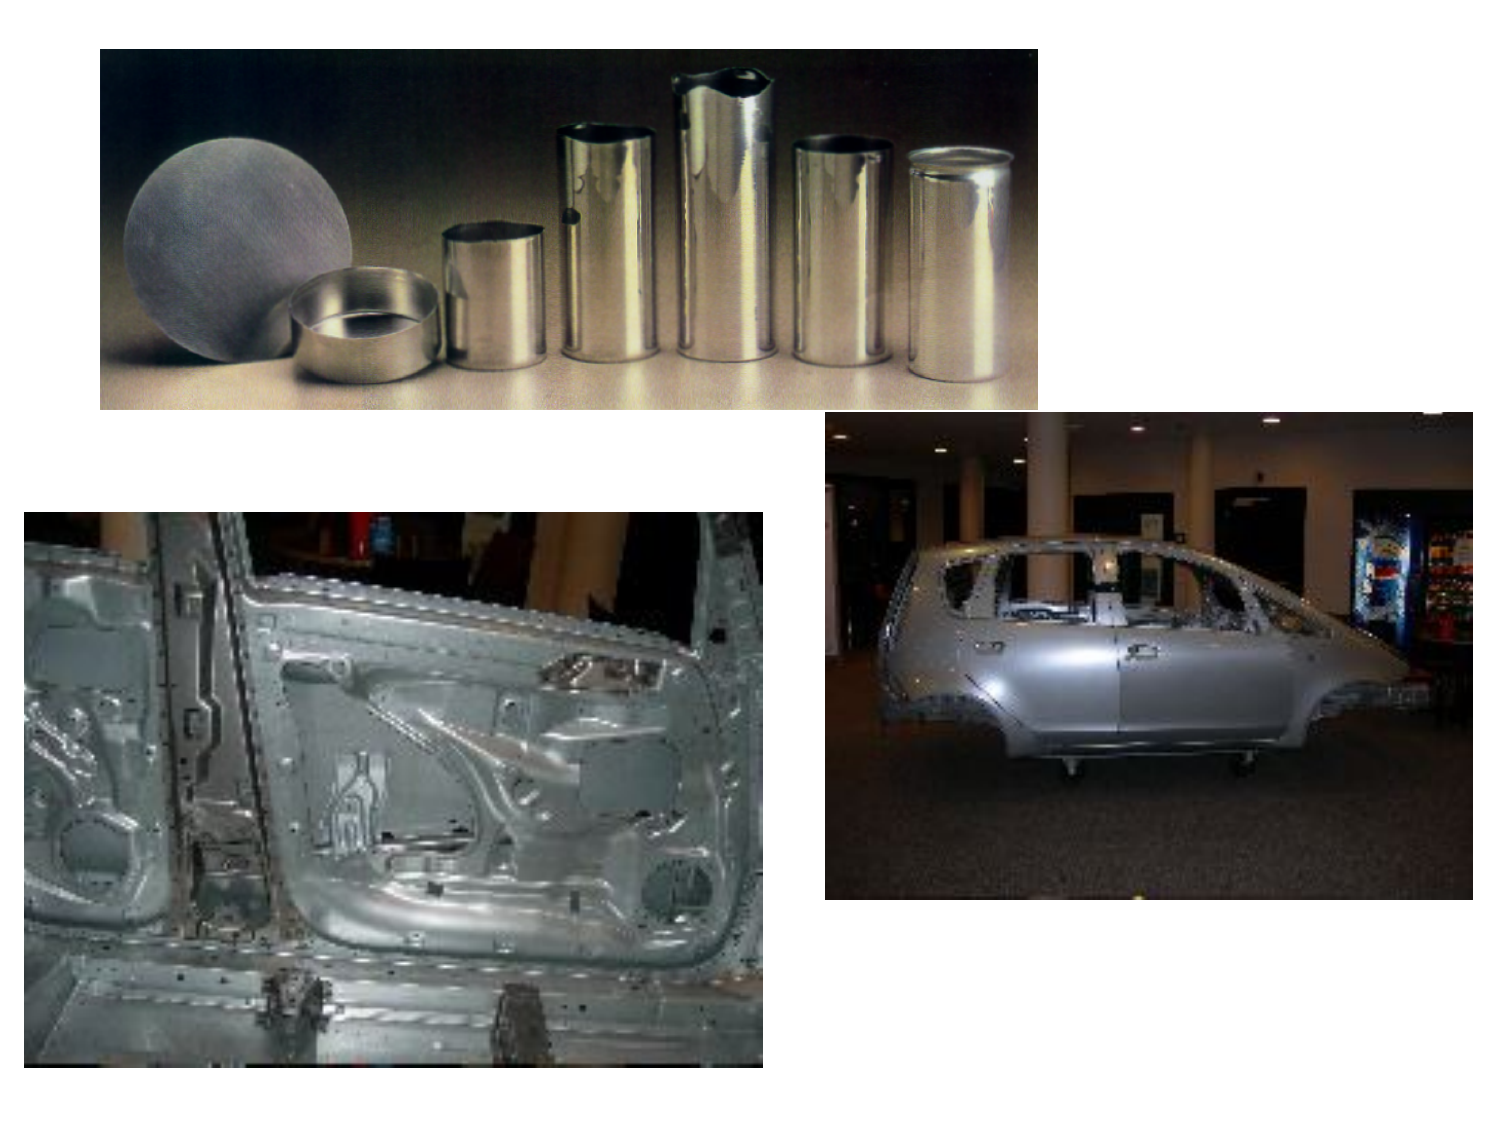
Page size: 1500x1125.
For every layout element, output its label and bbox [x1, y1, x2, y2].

picture [24, 512, 763, 1069]
picture [99, 49, 1038, 411]
picture [824, 412, 1473, 901]
